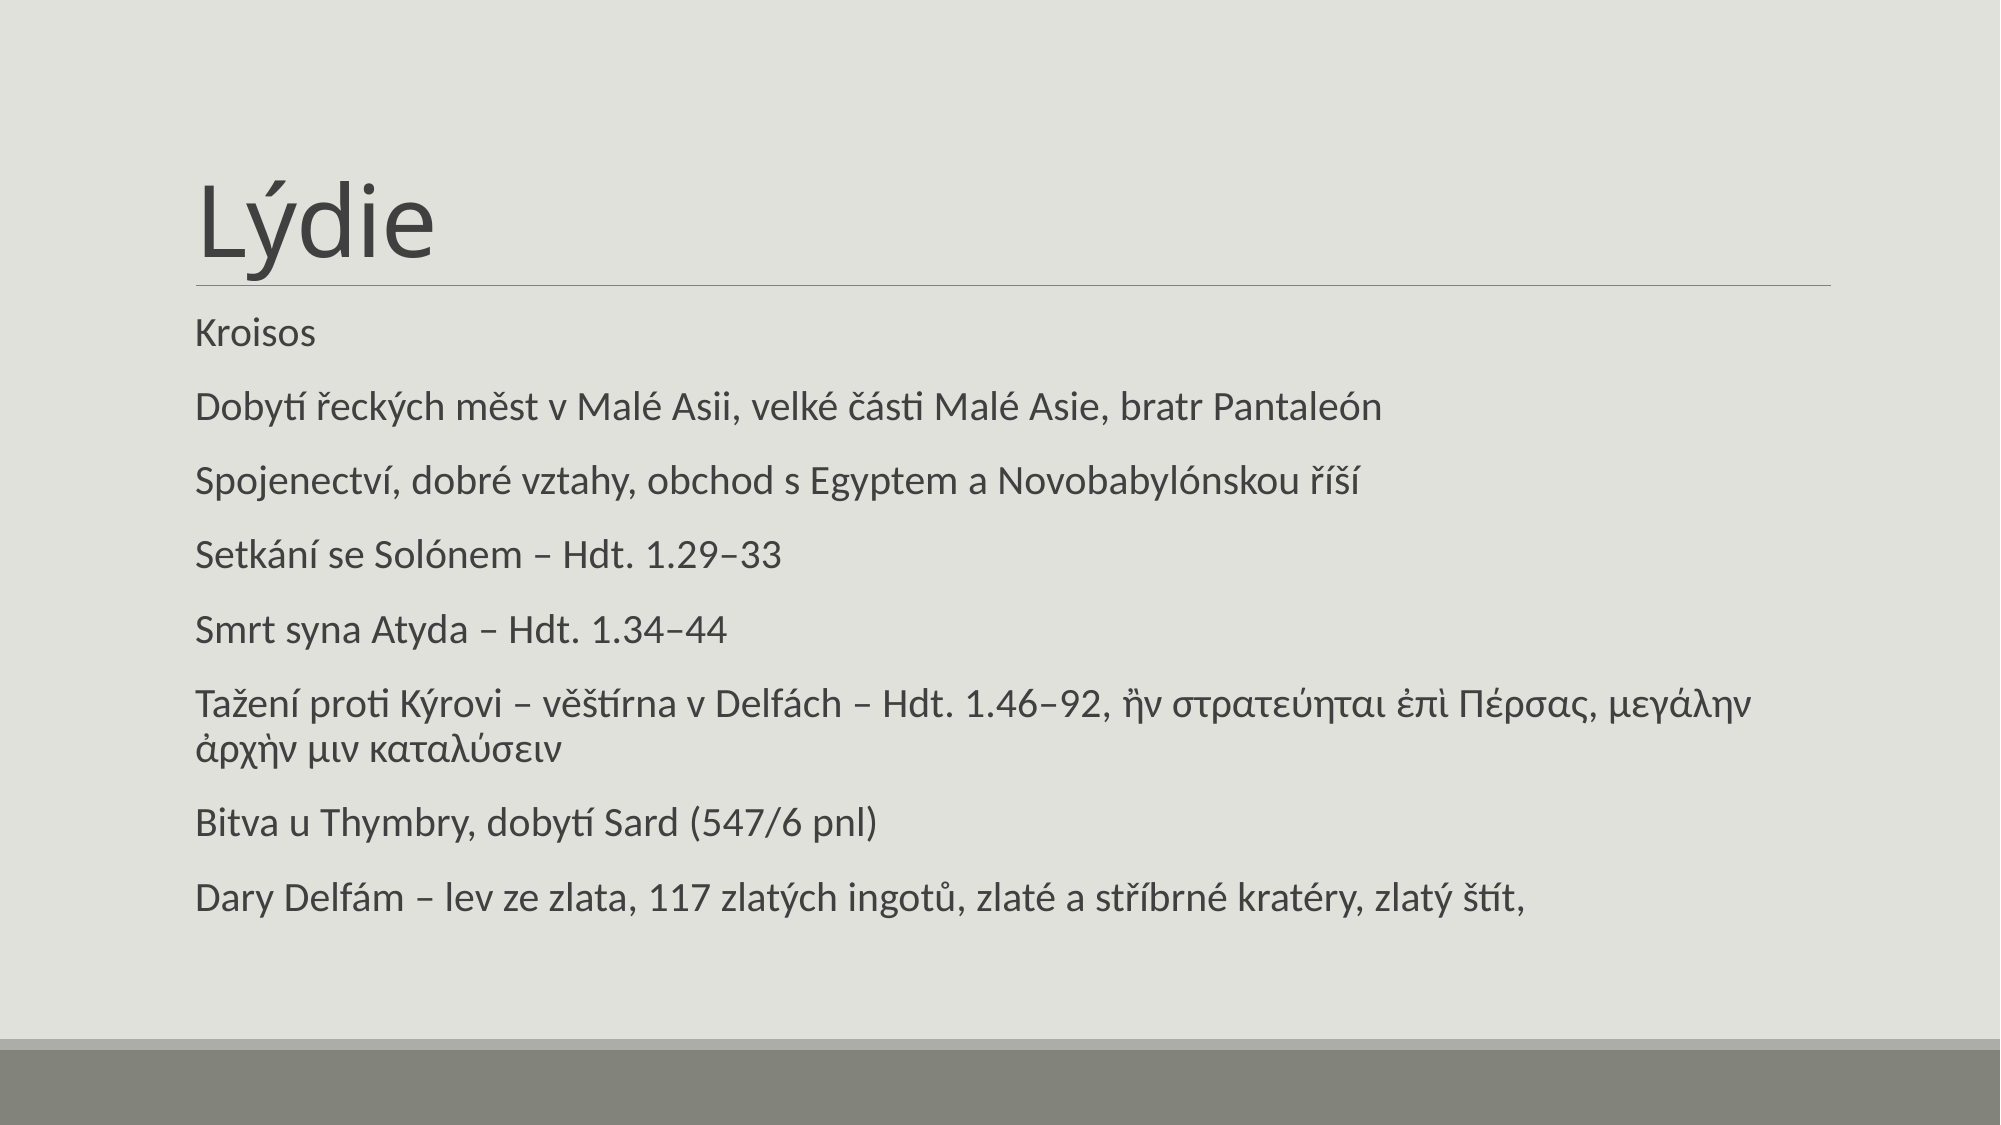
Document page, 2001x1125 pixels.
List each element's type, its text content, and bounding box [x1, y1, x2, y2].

list Kroisos Dobytí řeckých měst v Malé Asii, velké části Malé Asie, bratr Pantaleón Spojenectví, dobré vztahy, obchod s Egyptem a Novobabylónskou říší Setkání se Solónem – Hdt. 1.29–33 Smrt syna Atyda – Hdt. 1.34–44 Tažení proti Kýrovi – věštírna v Delfách – Hdt. 1.46–92, ἢν στρατεύηται ἐπὶ Πέρσας, μεγάλην ἀρχὴν μιν καταλύσειν Bitva u Thymbry, dobytí Sard (547/6 pnl) Dary Delfám – lev ze zlata, 117 zlatých ingotů, zlaté a stříbrné kratéry, zlatý štít, [180, 302, 1830, 963]
title Lýdie [180, 47, 1830, 285]
